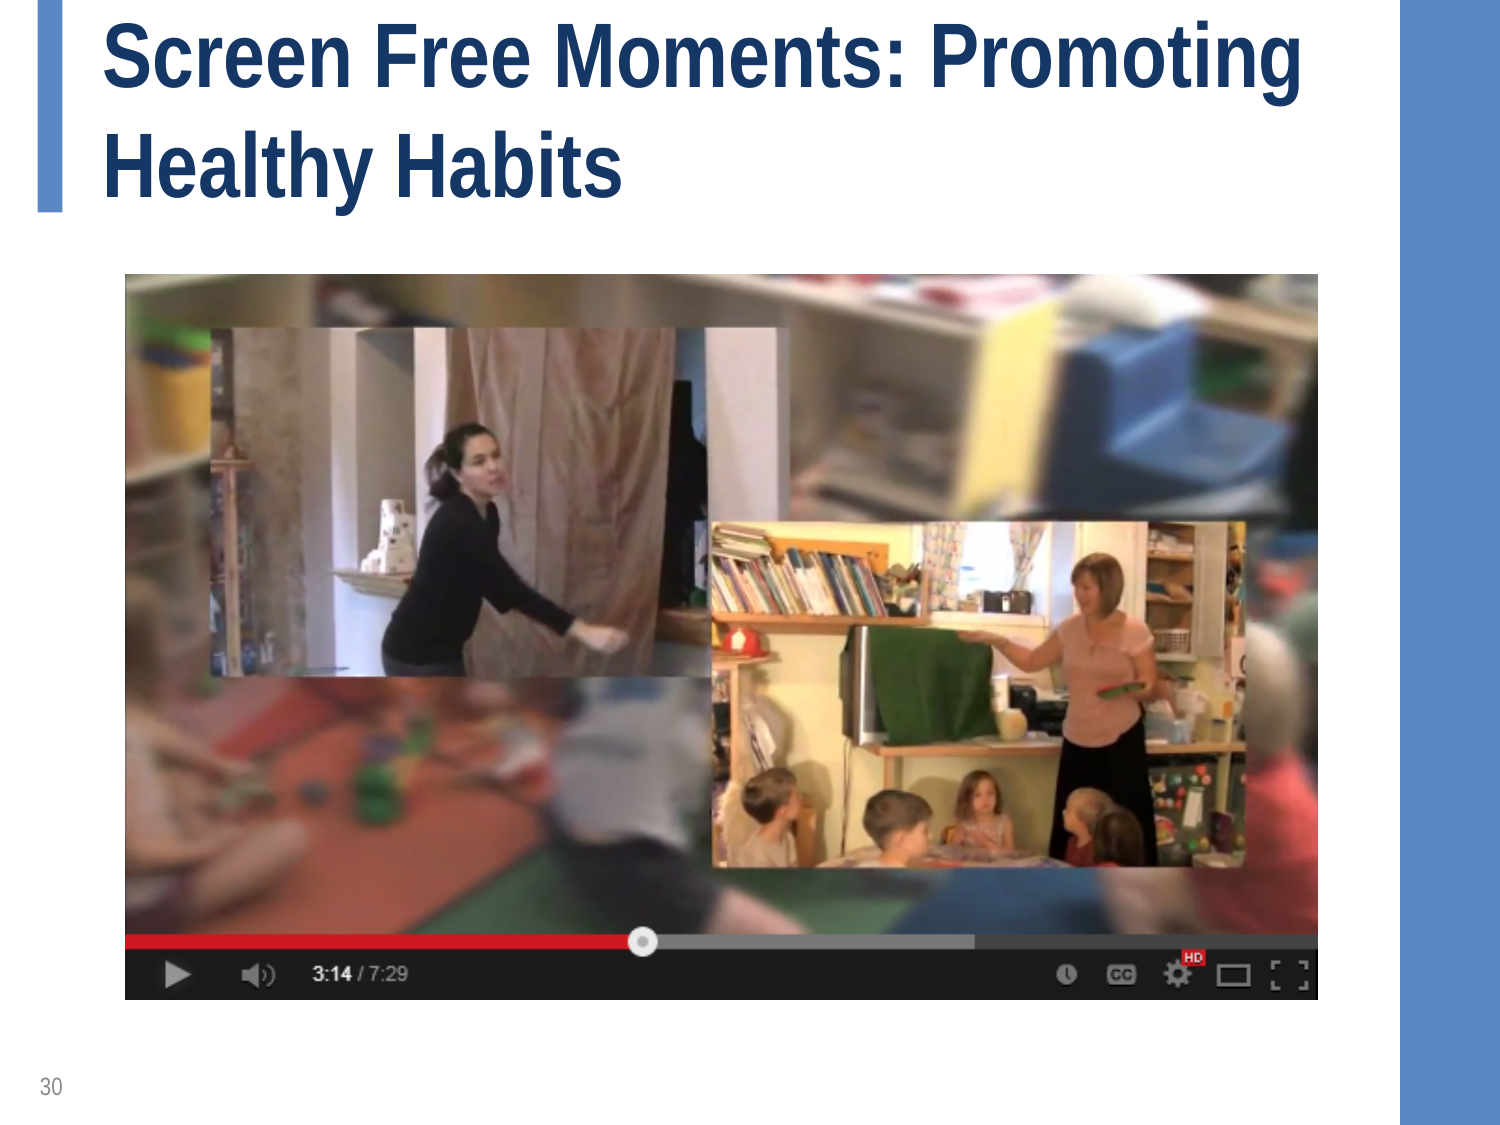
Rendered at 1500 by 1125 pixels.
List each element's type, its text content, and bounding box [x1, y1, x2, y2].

slide_number 30 [24, 1062, 375, 1125]
title Screen Free Moments: Promoting Healthy Habits [87, 0, 1376, 213]
picture [124, 274, 1318, 1001]
